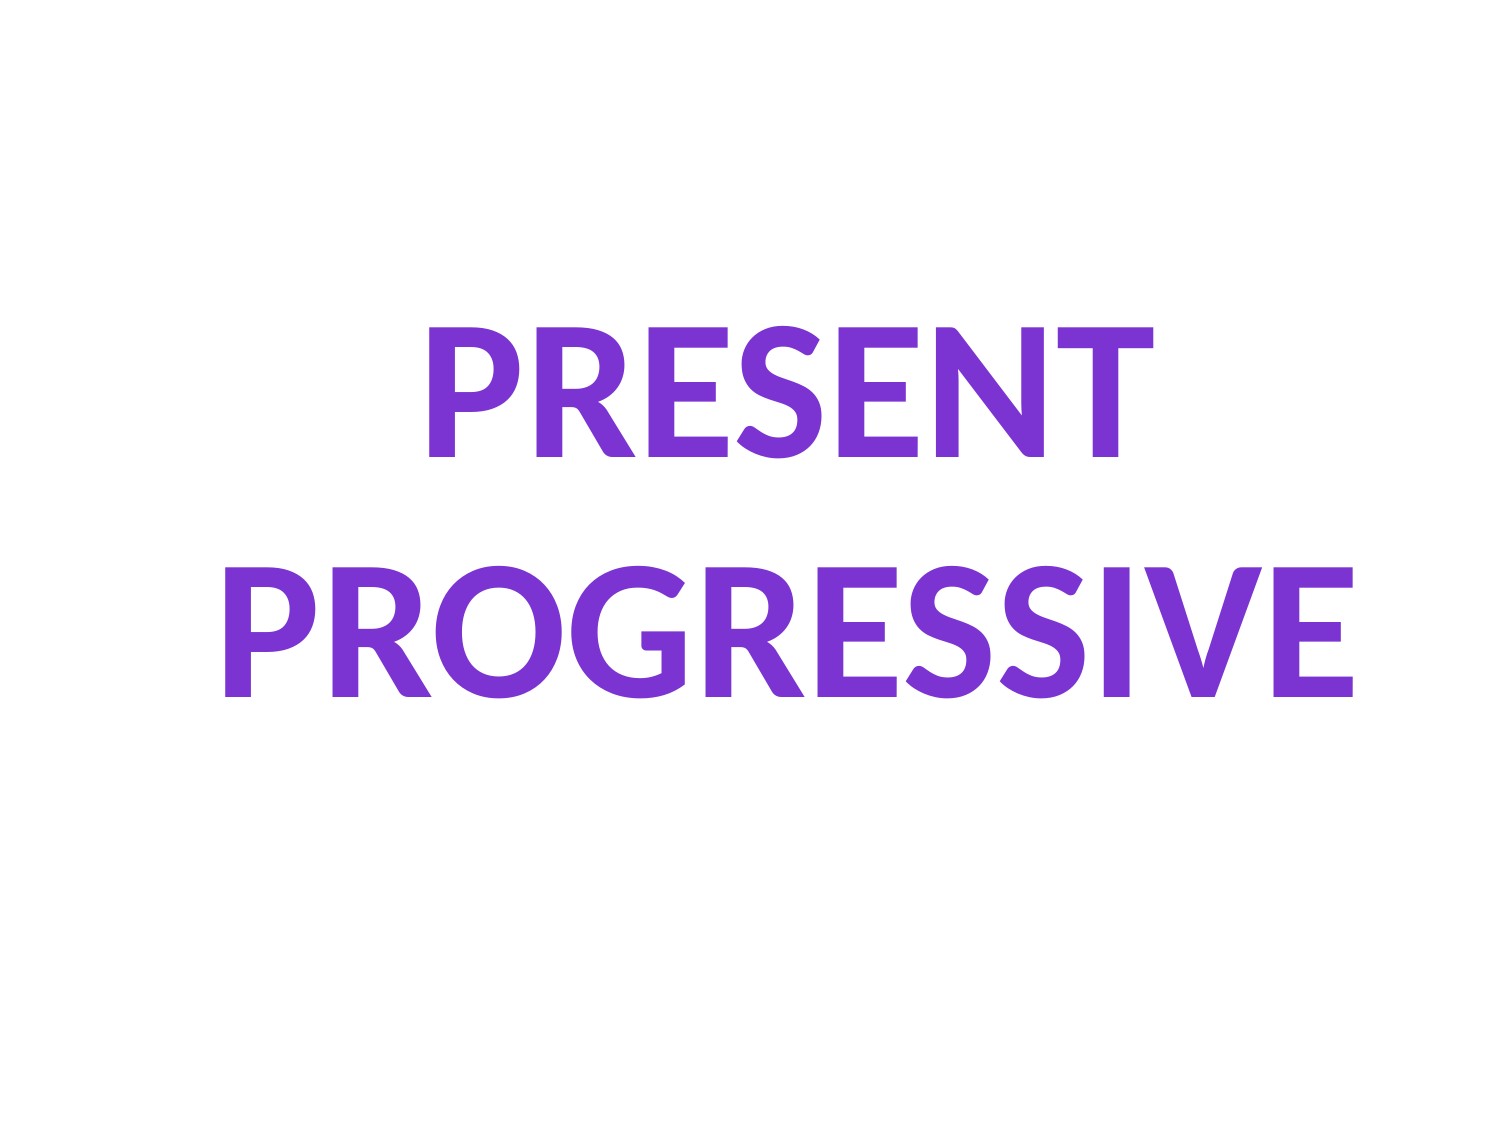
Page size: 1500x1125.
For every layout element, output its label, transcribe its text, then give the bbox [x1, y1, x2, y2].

text_box Present progressive [162, 249, 1413, 745]
